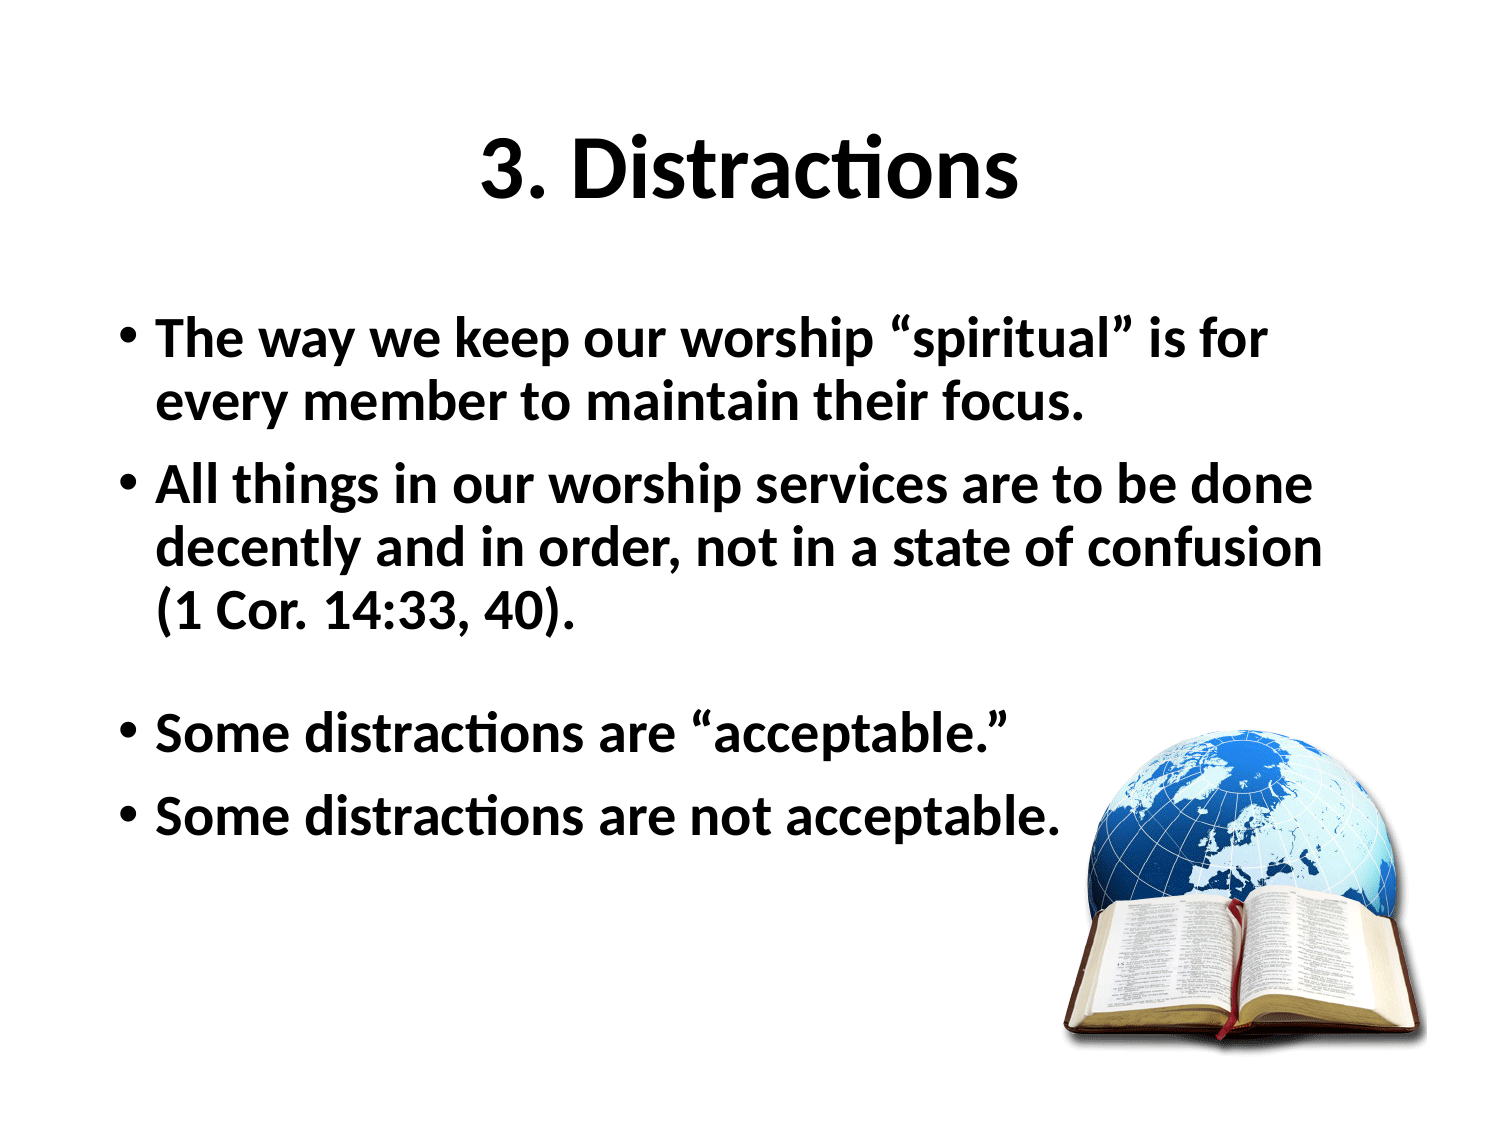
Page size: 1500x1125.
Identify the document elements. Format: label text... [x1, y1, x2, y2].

picture [1056, 698, 1427, 1069]
list The way we keep our worship “spiritual” is for every member to maintain their focus. All things in our worship services are to be done decently and in order, not in a state of confusion (1 Cor. 14:33, 40). Some distractions are “acceptable.” Some distractions are not acceptable. [103, 299, 1397, 1014]
title 3. Distractions [103, 59, 1397, 278]
